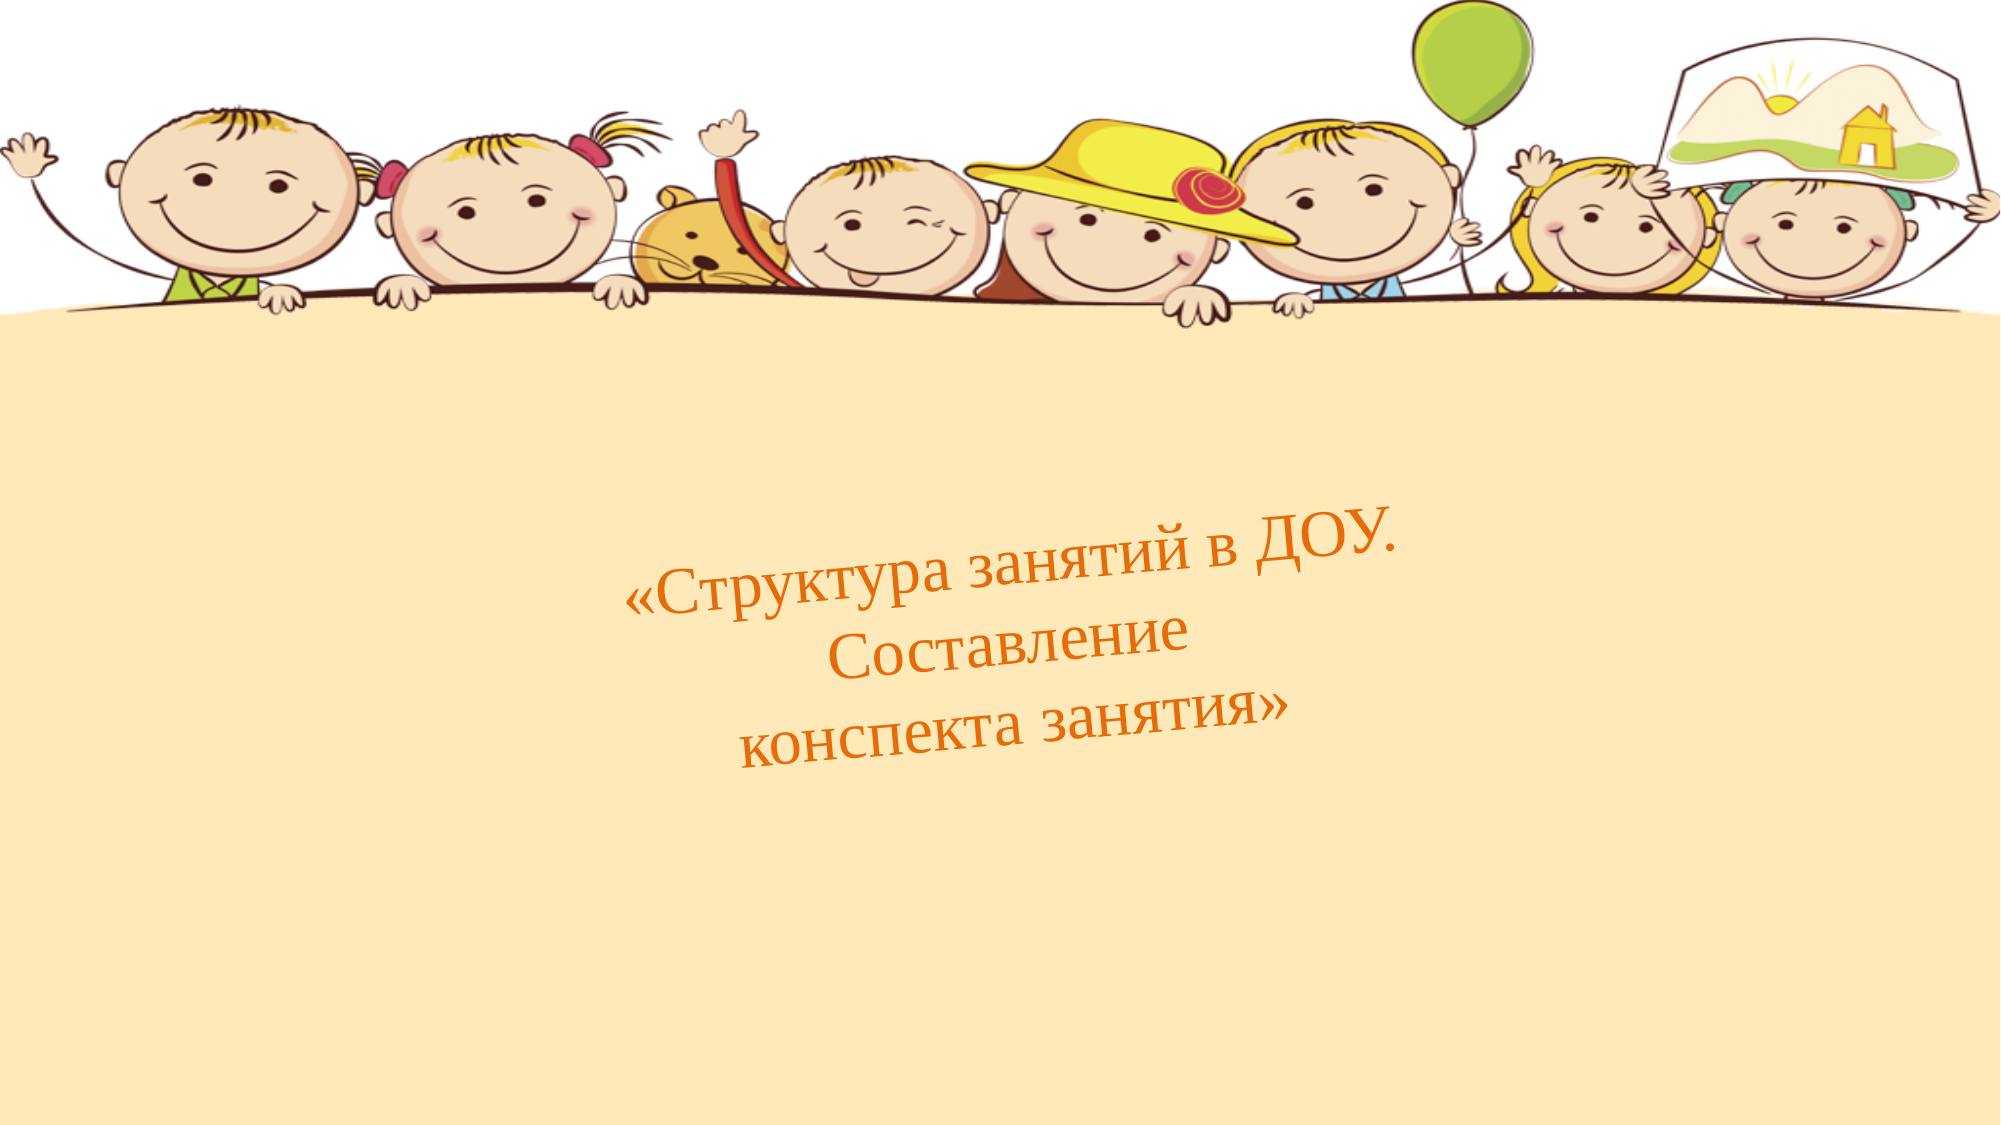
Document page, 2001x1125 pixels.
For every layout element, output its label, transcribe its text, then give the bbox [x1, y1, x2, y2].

title «Структура занятий в ДОУ. Составление конспекта занятия» [583, 467, 1464, 967]
picture [0, 0, 2001, 1125]
